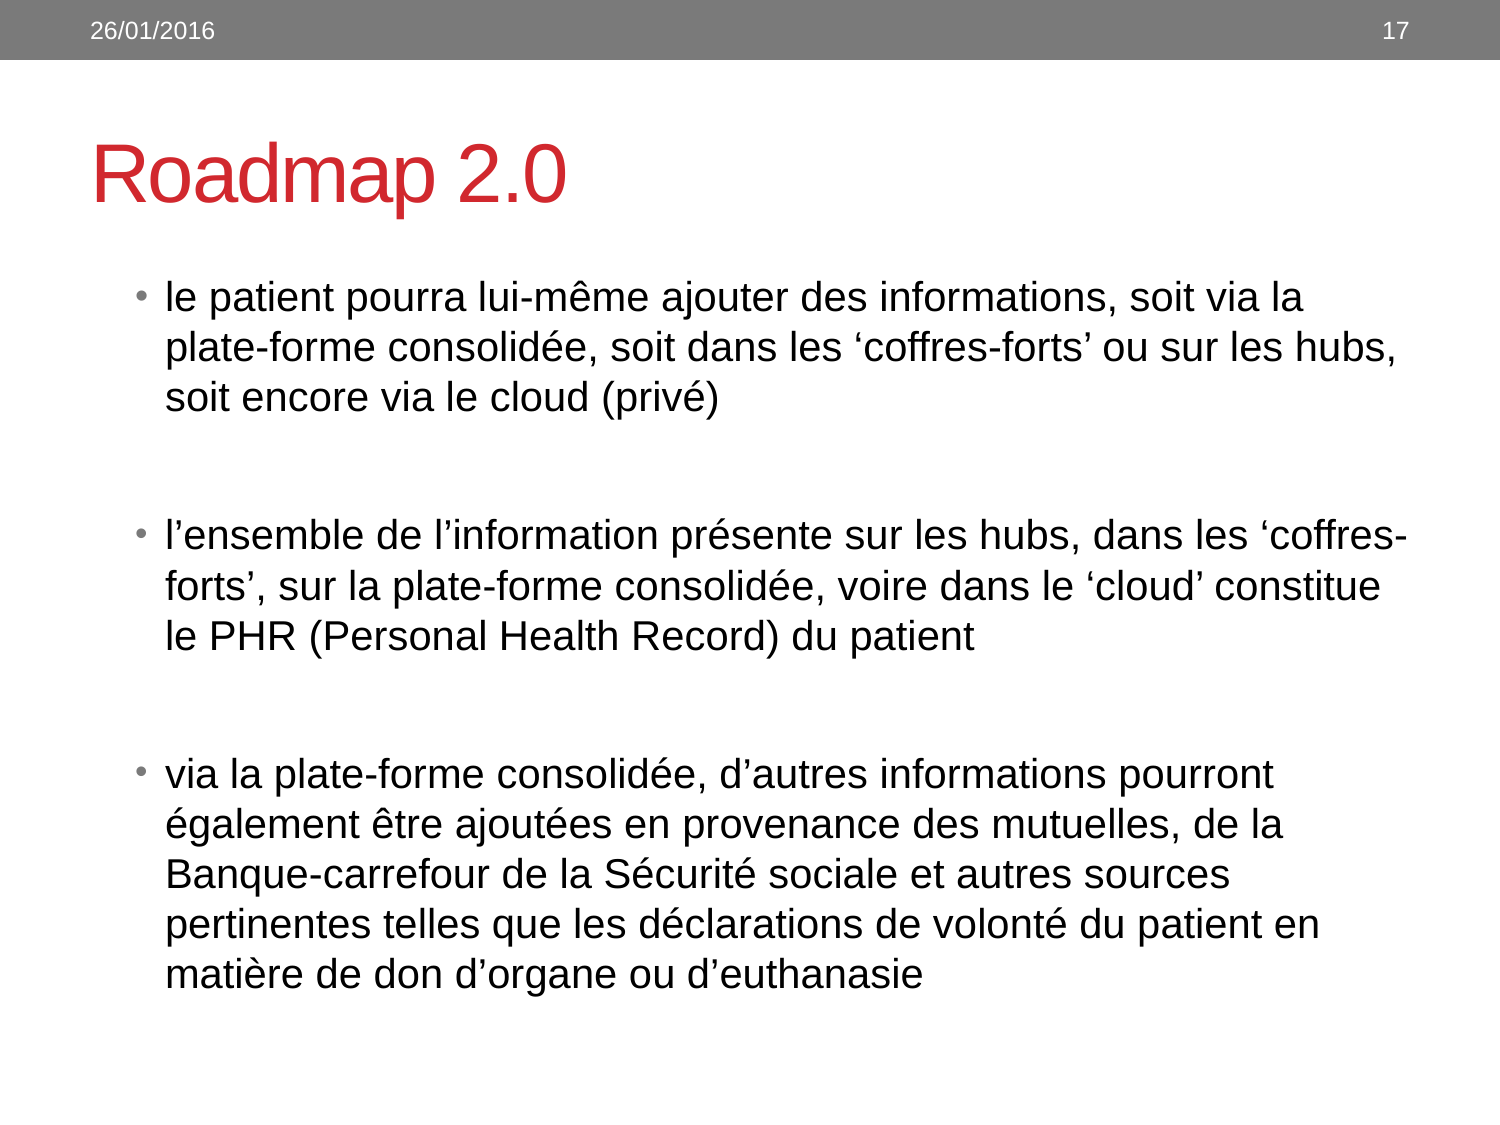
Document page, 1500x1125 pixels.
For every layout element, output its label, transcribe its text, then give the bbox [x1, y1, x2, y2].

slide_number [75, 3, 550, 57]
list le patient pourra lui-même ajouter des informations, soit via la plate-forme consolidée, soit dans les ‘coffres-forts’ ou sur les hubs, soit encore via le cloud (privé) l’ensemble de l’information présente sur les hubs, dans les ‘coffres-forts’, sur la plate-forme consolidée, voire dans le ‘cloud’ constitue le PHR (Personal Health Record) du patient via la plate-forme consolidée, d’autres informations pourront également être ajoutées en provenance des mutuelles, de la Banque-carrefour de la Sécurité sociale et autres sources pertinentes telles que les déclarations de volonté du patient en matière de don d’organe ou d’euthanasie [75, 262, 1425, 1063]
slide_number 17 [1250, 3, 1425, 57]
title Roadmap 2.0 [75, 87, 1425, 250]
